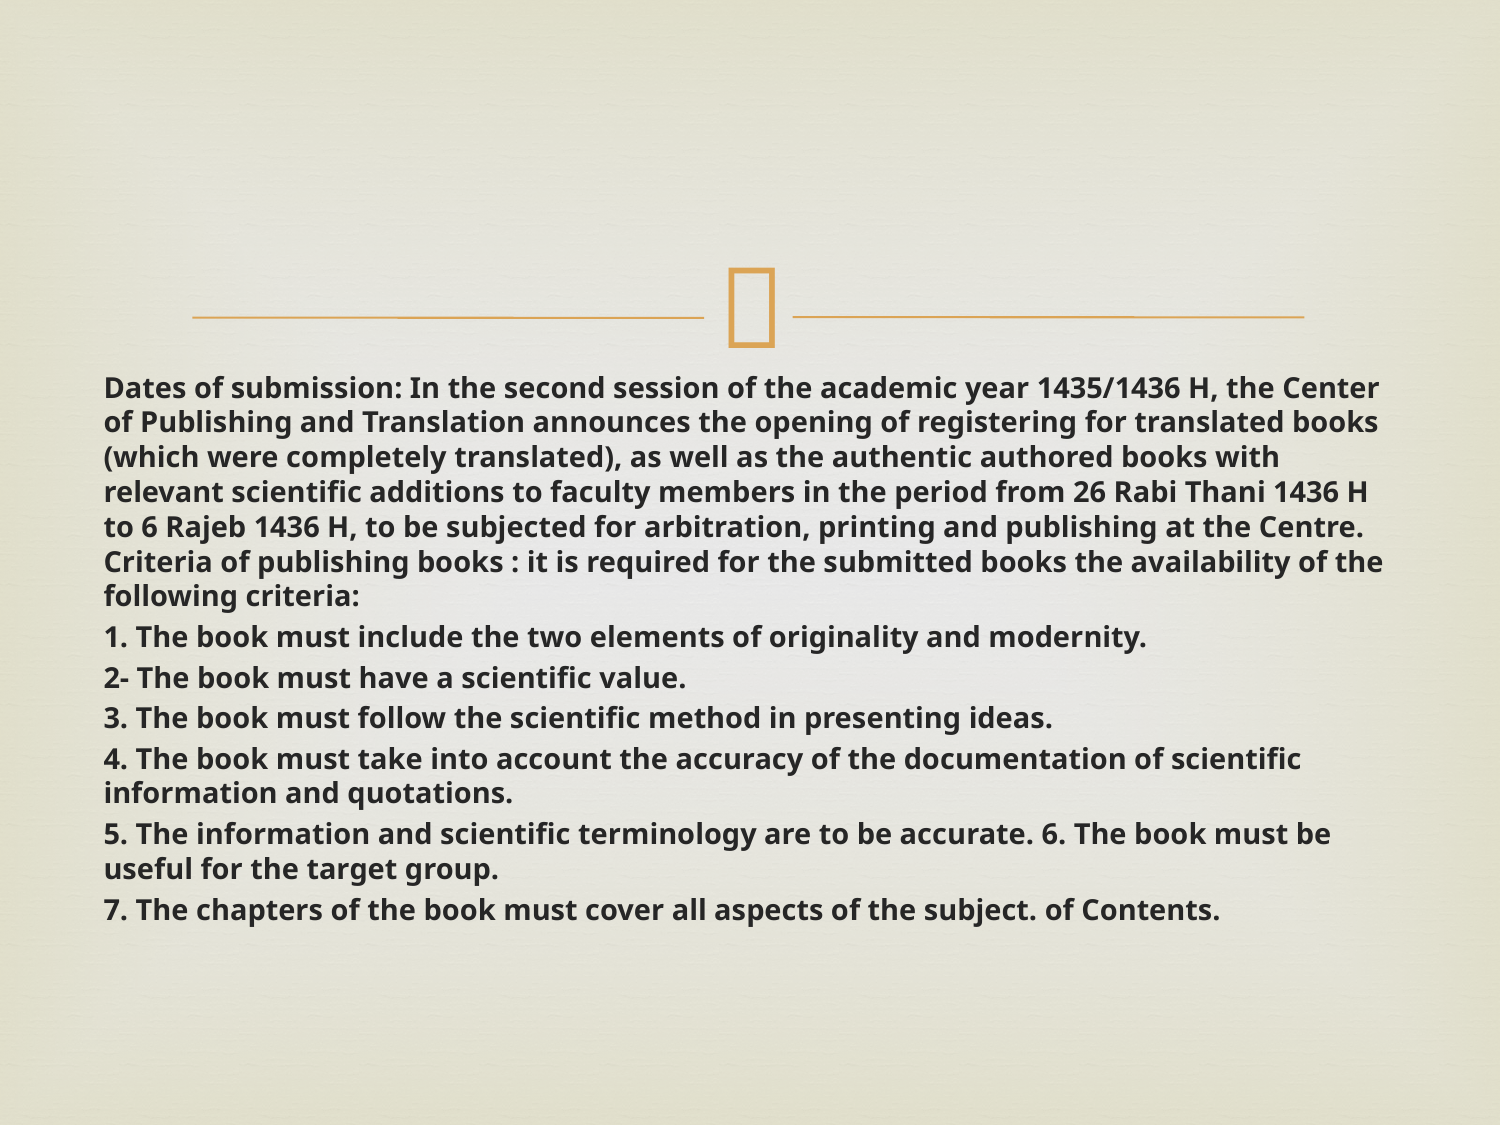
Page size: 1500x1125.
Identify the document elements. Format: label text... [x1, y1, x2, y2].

list Dates of submission: In the second session of the academic year 1435/1436 H, the Center of Publishing and Translation announces the opening of registering for translated books (which were completely translated), as well as the authentic authored books with relevant scientific additions to faculty members in the period from 26 Rabi Thani 1436 H to 6 Rajeb 1436 H, to be subjected for arbitration, printing and publishing at the Centre. Criteria of publishing books : it is required for the submitted books the availability of the following criteria: 1. The book must include the two elements of originality and modernity. 2- The book must have a scientific value. 3. The book must follow the scientific method in presenting ideas. 4. The book must take into account the accuracy of the documentation of scientific information and quotations. 5. The information and scientific terminology are to be accurate. 6. The book must be useful for the target group. 7. The chapters of the book must cover all aspects of the subject. of Contents. [88, 361, 1421, 1052]
